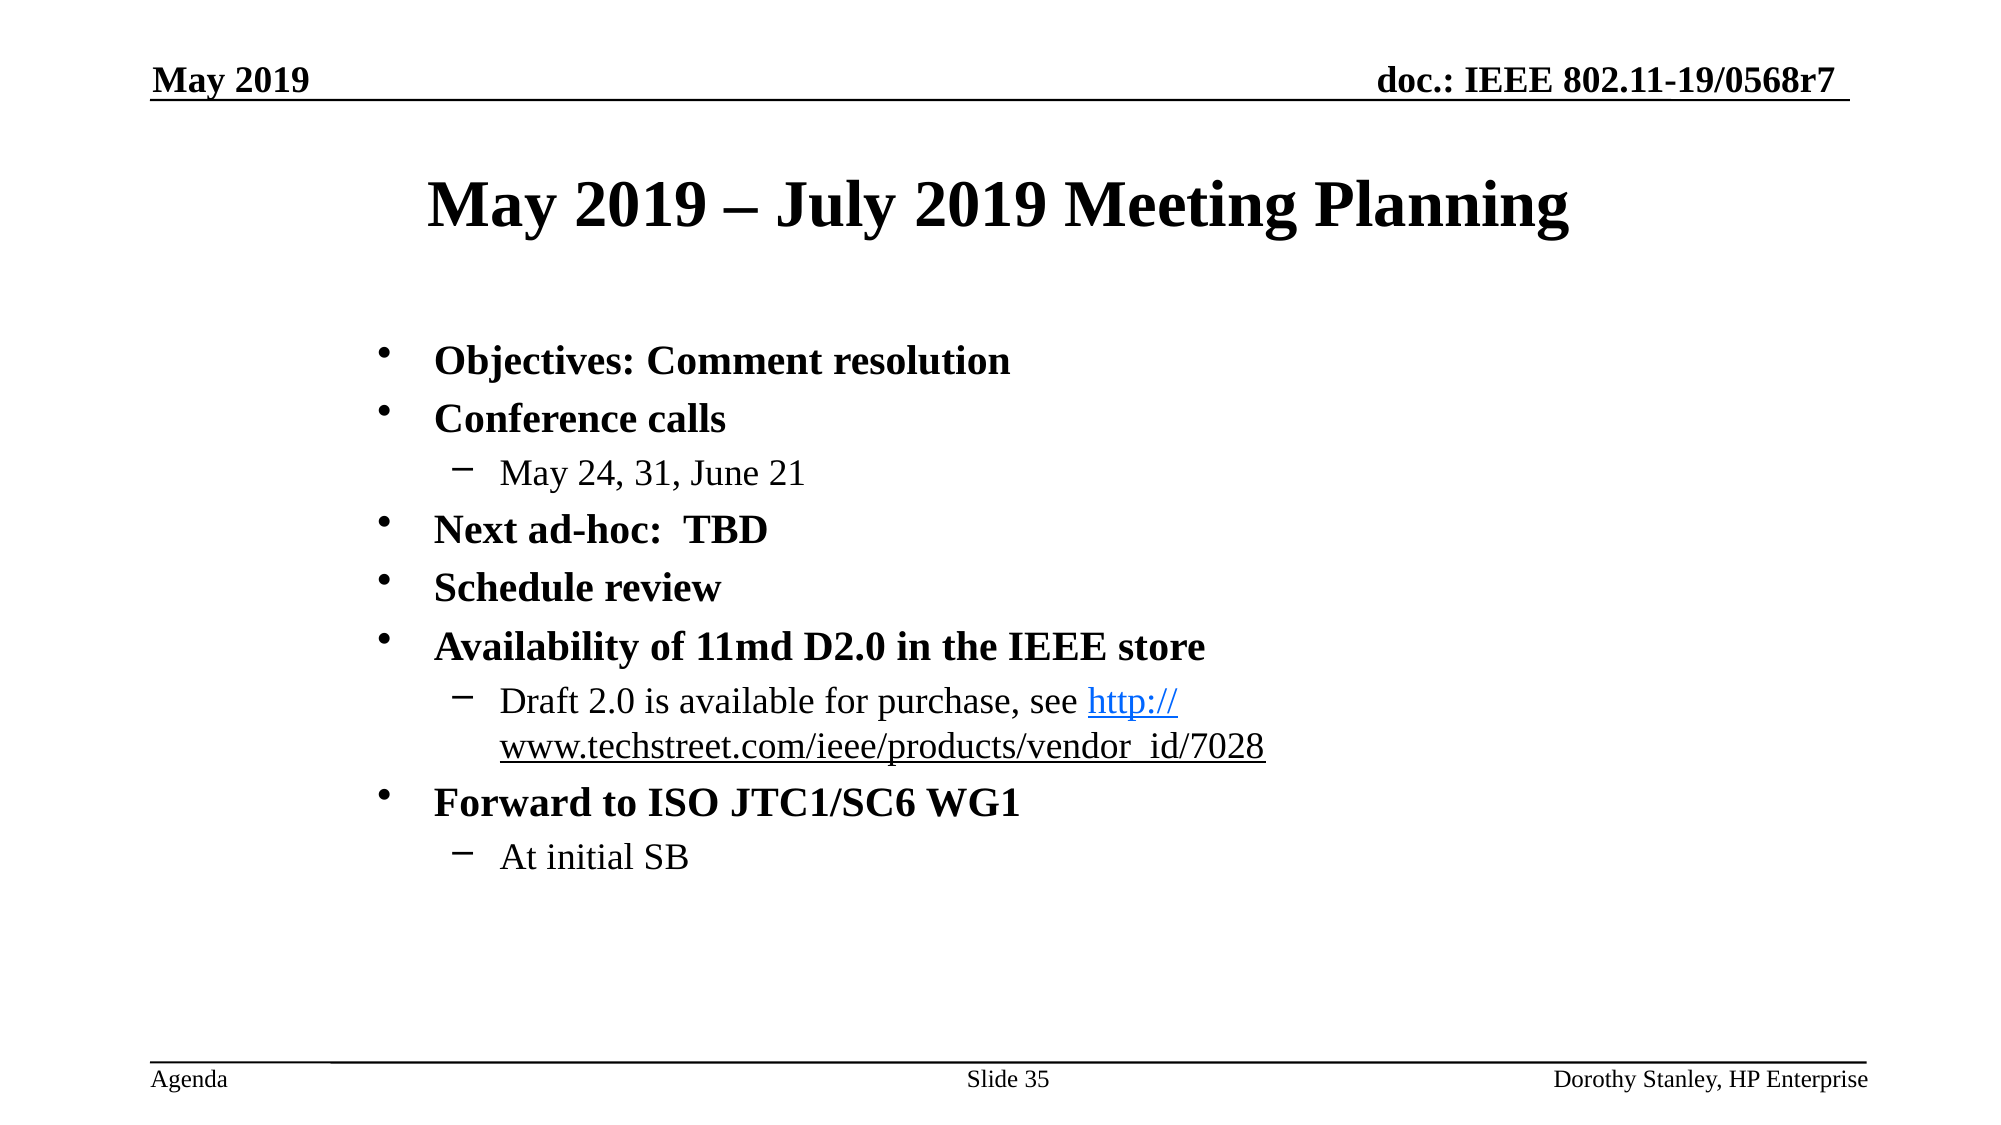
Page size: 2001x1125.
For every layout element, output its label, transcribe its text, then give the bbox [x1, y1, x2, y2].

slide_number Slide 35 [966, 1062, 1051, 1093]
list Objectives: Comment resolution Conference calls May 24, 31, June 21 Next ad-hoc: TBD Schedule review Availability of 11md D2.0 in the IEEE store Draft 2.0 is available for purchase, see http://www.techstreet.com/ieee/products/vendor_id/7028 Forward to ISO JTC1/SC6 WG1 At initial SB [362, 324, 1638, 1013]
footer Dorothy Stanley, HP Enterprise [1549, 1062, 1869, 1093]
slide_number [152, 54, 567, 100]
title May 2019 – July 2019 Meeting Planning [150, 112, 1850, 288]
